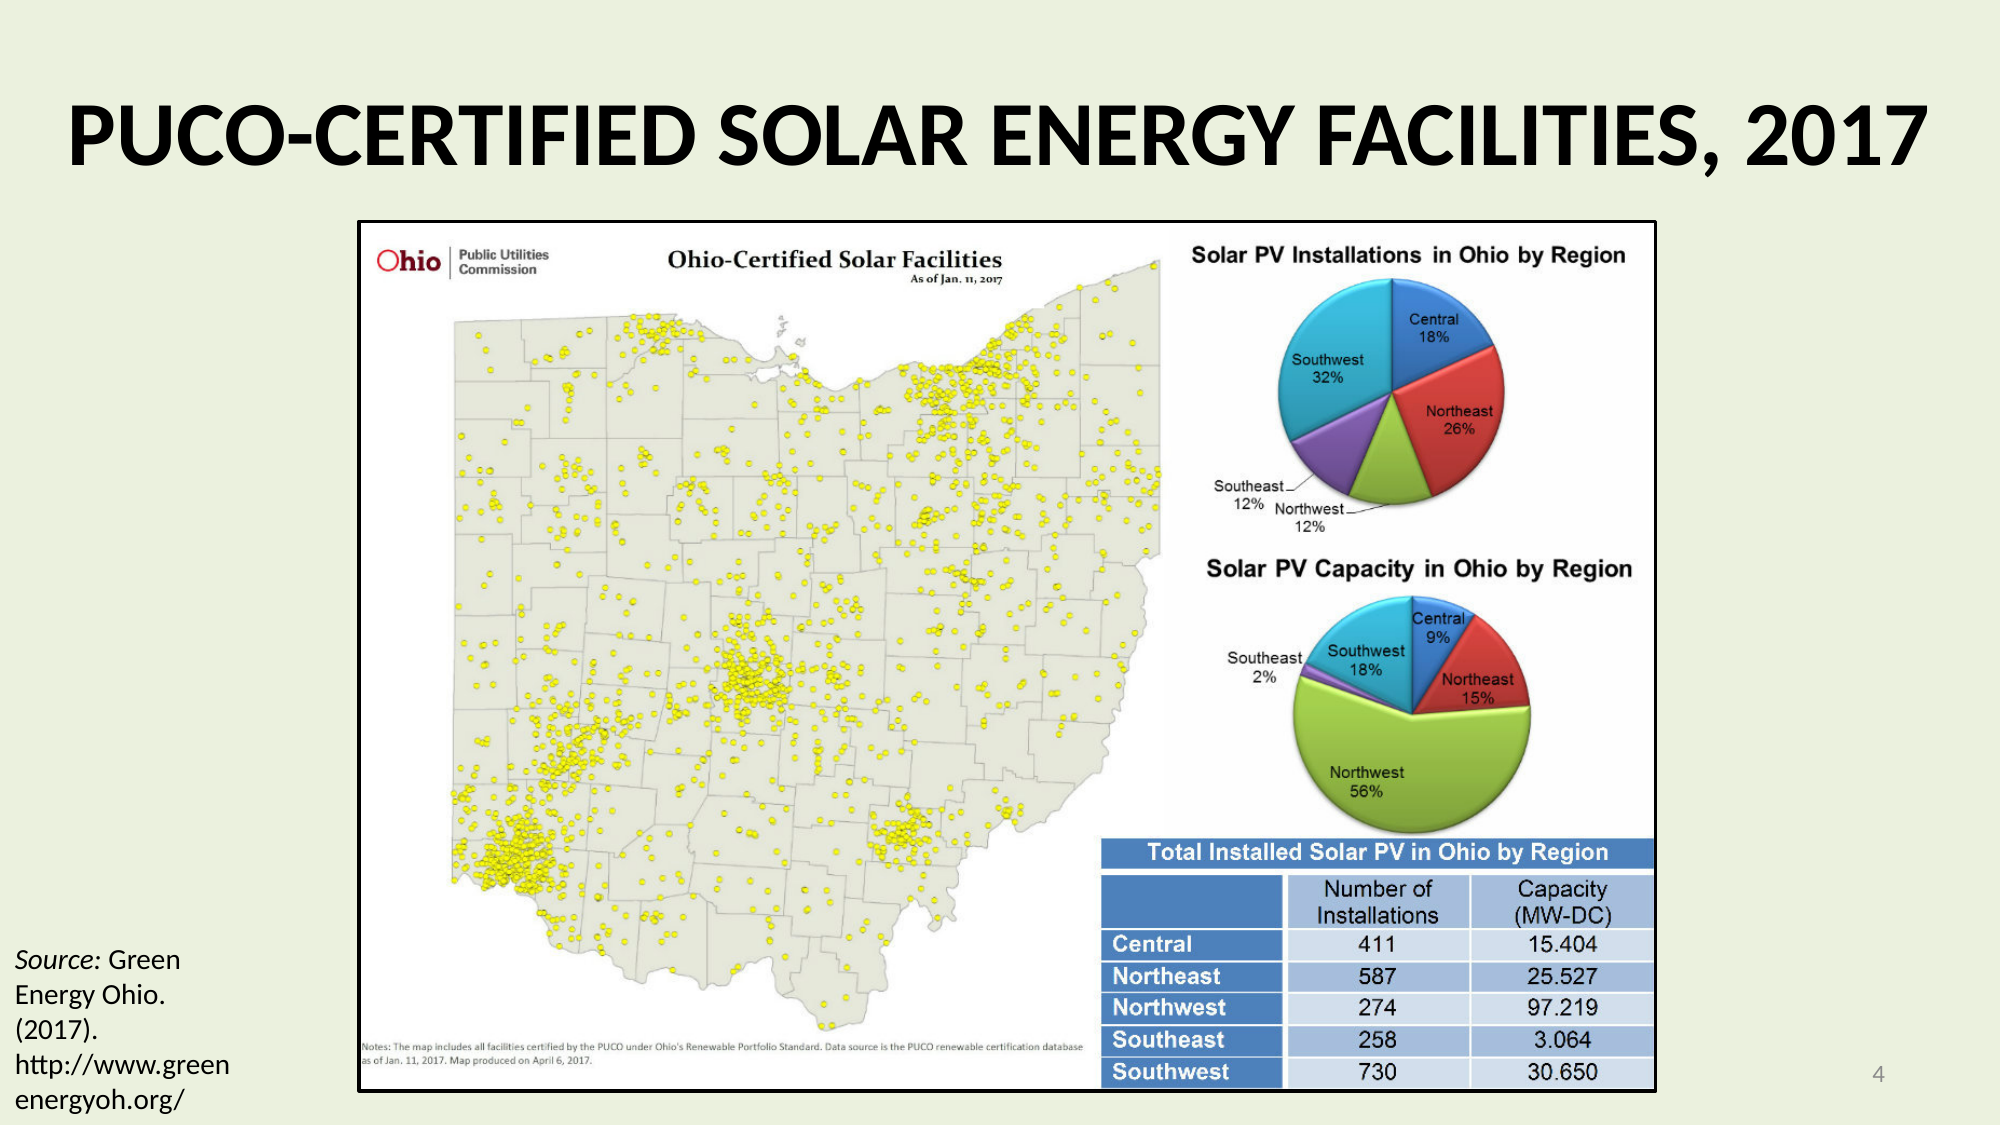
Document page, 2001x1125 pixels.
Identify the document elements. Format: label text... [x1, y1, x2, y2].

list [360, 222, 1655, 1090]
title PUCO-CERTIFIED SOLAR ENERGY FACILITIES, 2017 [0, 35, 2000, 223]
slide_number 4 [1433, 1042, 1900, 1103]
text_box Source: Green Energy Ohio. (2017). http://www.greenenergyoh.org/ [0, 933, 259, 1123]
